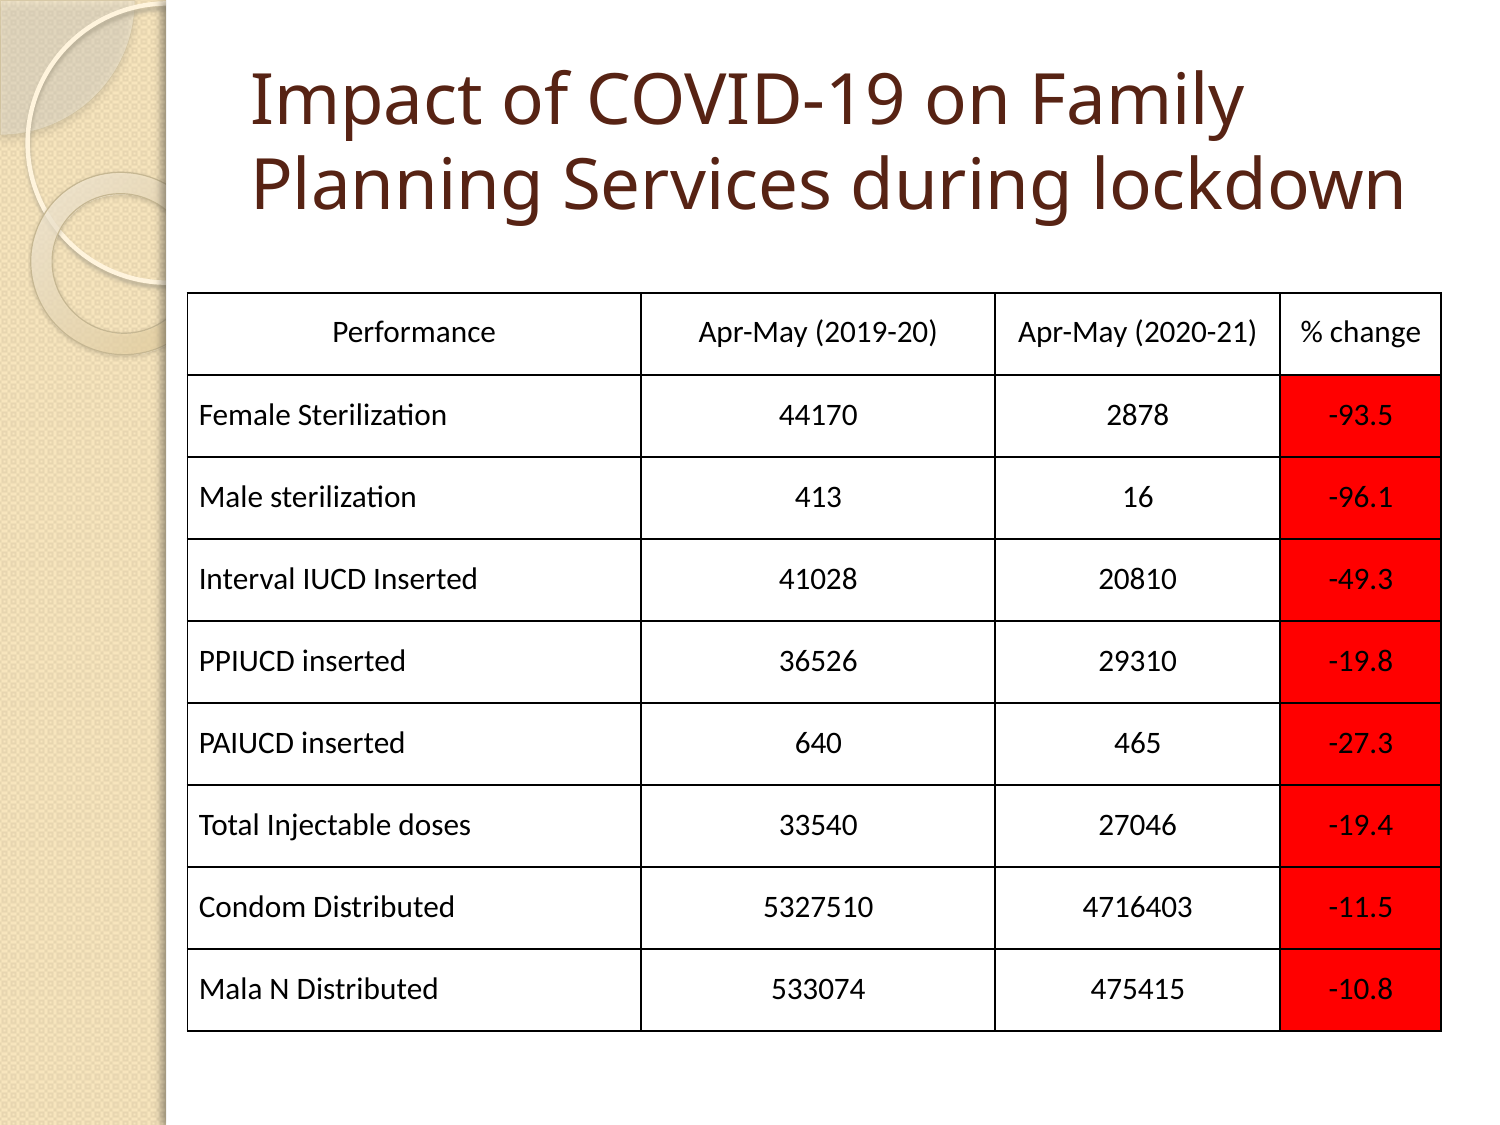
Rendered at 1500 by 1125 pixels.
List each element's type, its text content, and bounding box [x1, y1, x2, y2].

table_cell -96.1 [1281, 458, 1440, 538]
table_cell Male sterilization [188, 458, 640, 538]
table_cell Mala N Distributed [188, 950, 640, 1030]
table_header Apr-May (2019-20) [642, 294, 994, 374]
table_cell Female Sterilization [188, 376, 640, 456]
table_cell 33540 [642, 786, 994, 866]
table_cell -10.8 [1281, 950, 1440, 1030]
table_cell -19.8 [1281, 622, 1440, 702]
table_cell 465 [996, 704, 1279, 784]
title Impact of COVID-19 on Family Planning Services during lockdown [235, 45, 1466, 233]
table_cell 413 [642, 458, 994, 538]
table_cell 44170 [642, 376, 994, 456]
table_cell 640 [642, 704, 994, 784]
table_cell 2878 [996, 376, 1279, 456]
table_cell 4716403 [996, 868, 1279, 948]
table_cell Total Injectable doses [188, 786, 640, 866]
table_cell 20810 [996, 540, 1279, 620]
table_cell 27046 [996, 786, 1279, 866]
table_cell PPIUCD inserted [188, 622, 640, 702]
table_header % change [1281, 294, 1440, 374]
table_cell -11.5 [1281, 868, 1440, 948]
table_cell 41028 [642, 540, 994, 620]
table_header Apr-May (2020-21) [996, 294, 1279, 374]
table_cell 36526 [642, 622, 994, 702]
table_cell -27.3 [1281, 704, 1440, 784]
table_header Performance [188, 294, 640, 374]
table_cell 475415 [996, 950, 1279, 1030]
table_cell 5327510 [642, 868, 994, 948]
table_cell 16 [996, 458, 1279, 538]
table_cell 29310 [996, 622, 1279, 702]
table_cell 533074 [642, 950, 994, 1030]
table_cell Condom Distributed [188, 868, 640, 948]
table_cell PAIUCD inserted [188, 704, 640, 784]
table_cell -19.4 [1281, 786, 1440, 866]
table_cell -49.3 [1281, 540, 1440, 620]
table_cell Interval IUCD Inserted [188, 540, 640, 620]
table_cell -93.5 [1281, 376, 1440, 456]
